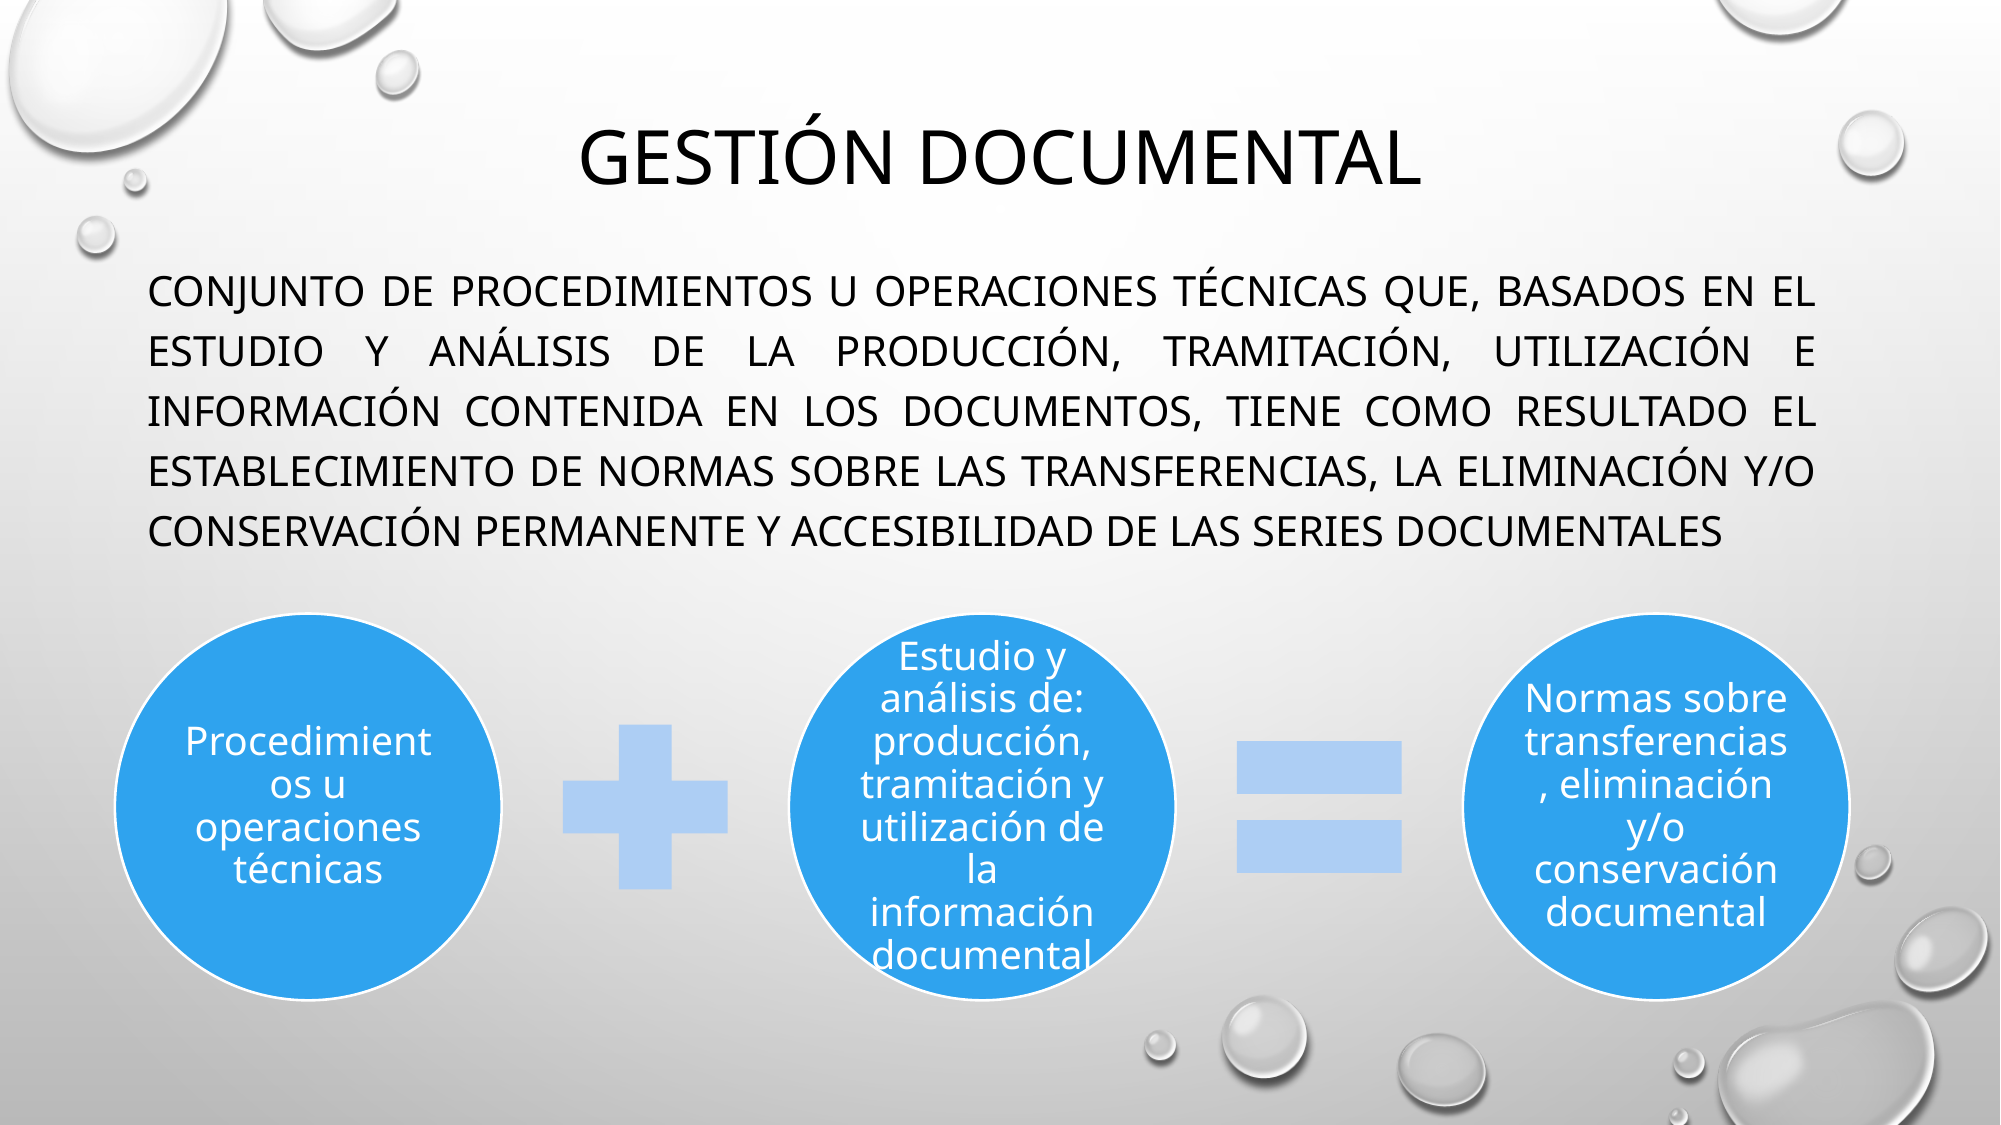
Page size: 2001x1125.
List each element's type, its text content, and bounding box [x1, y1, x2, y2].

title Gestión documental [149, 29, 1850, 291]
list Conjunto de procedimientos u operaciones técnicas que, basados en el estudio y análisis de la producción, tramitación, utilización e información contenida en los documentos, tiene como resultado el establecimiento de normas sobre las transferencias, la eliminación y/o conservación permanente y accesibilidad de las series documentales [132, 247, 1833, 566]
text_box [114, 566, 1851, 1048]
picture [0, 0, 2000, 1125]
